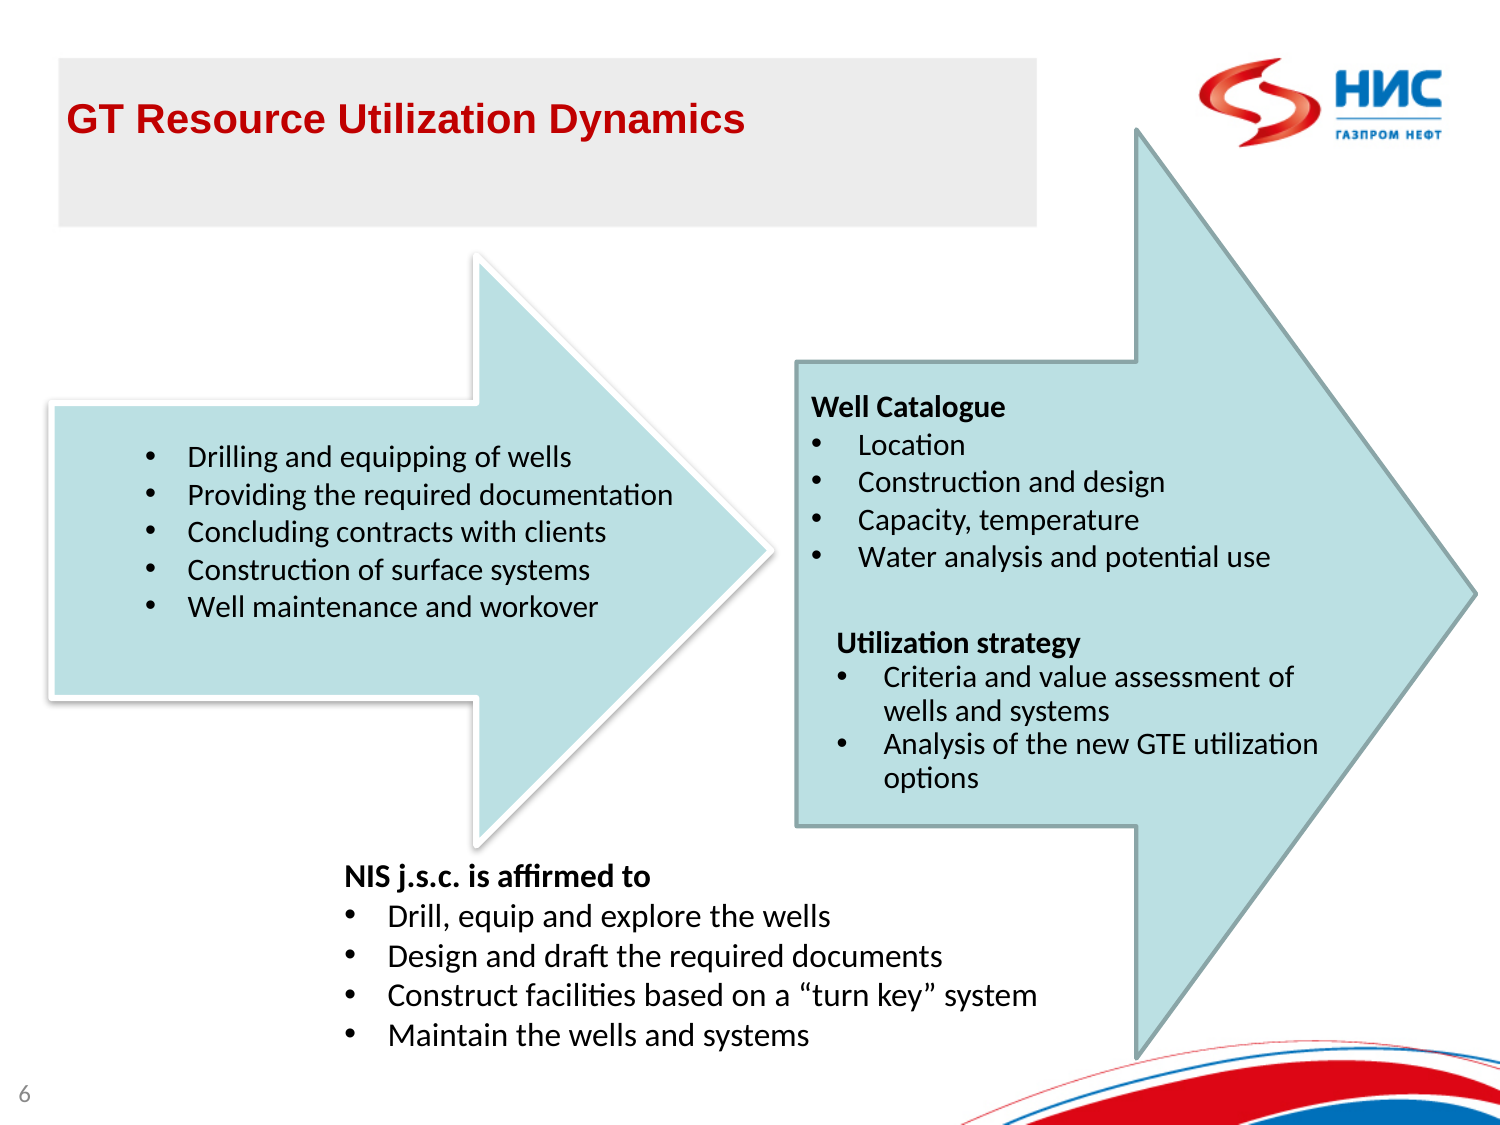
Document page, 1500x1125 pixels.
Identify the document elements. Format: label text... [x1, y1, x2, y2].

text_box Utilization strategy Criteria and value assessment of wells and systems Analysis of the new GTE utilization options [821, 619, 1378, 840]
text_box [796, 129, 1319, 379]
text_box [51, 255, 690, 846]
text_box [796, 424, 1477, 827]
text_box Well Catalogue Location Construction and design Capacity, temperature Water analysis and potential use [796, 379, 1352, 582]
text_box NIS j.s.c. is affirmed to Drill, equip and explore the wells Design and draft the required documents Construct facilities based on a “turn key” system Maintain the wells and systems [329, 846, 1080, 1061]
text_box [1136, 840, 1297, 1059]
text_box Drilling and equipping of wells Providing the required documentation Concluding contracts with clients Construction of surface systems Well maintenance and workover [130, 429, 705, 632]
slide_number 6 [3, 1062, 354, 1123]
text_box GT Resource Utilization Dynamics [51, 89, 1116, 208]
picture [0, 0, 1500, 1125]
text_box [705, 484, 772, 617]
